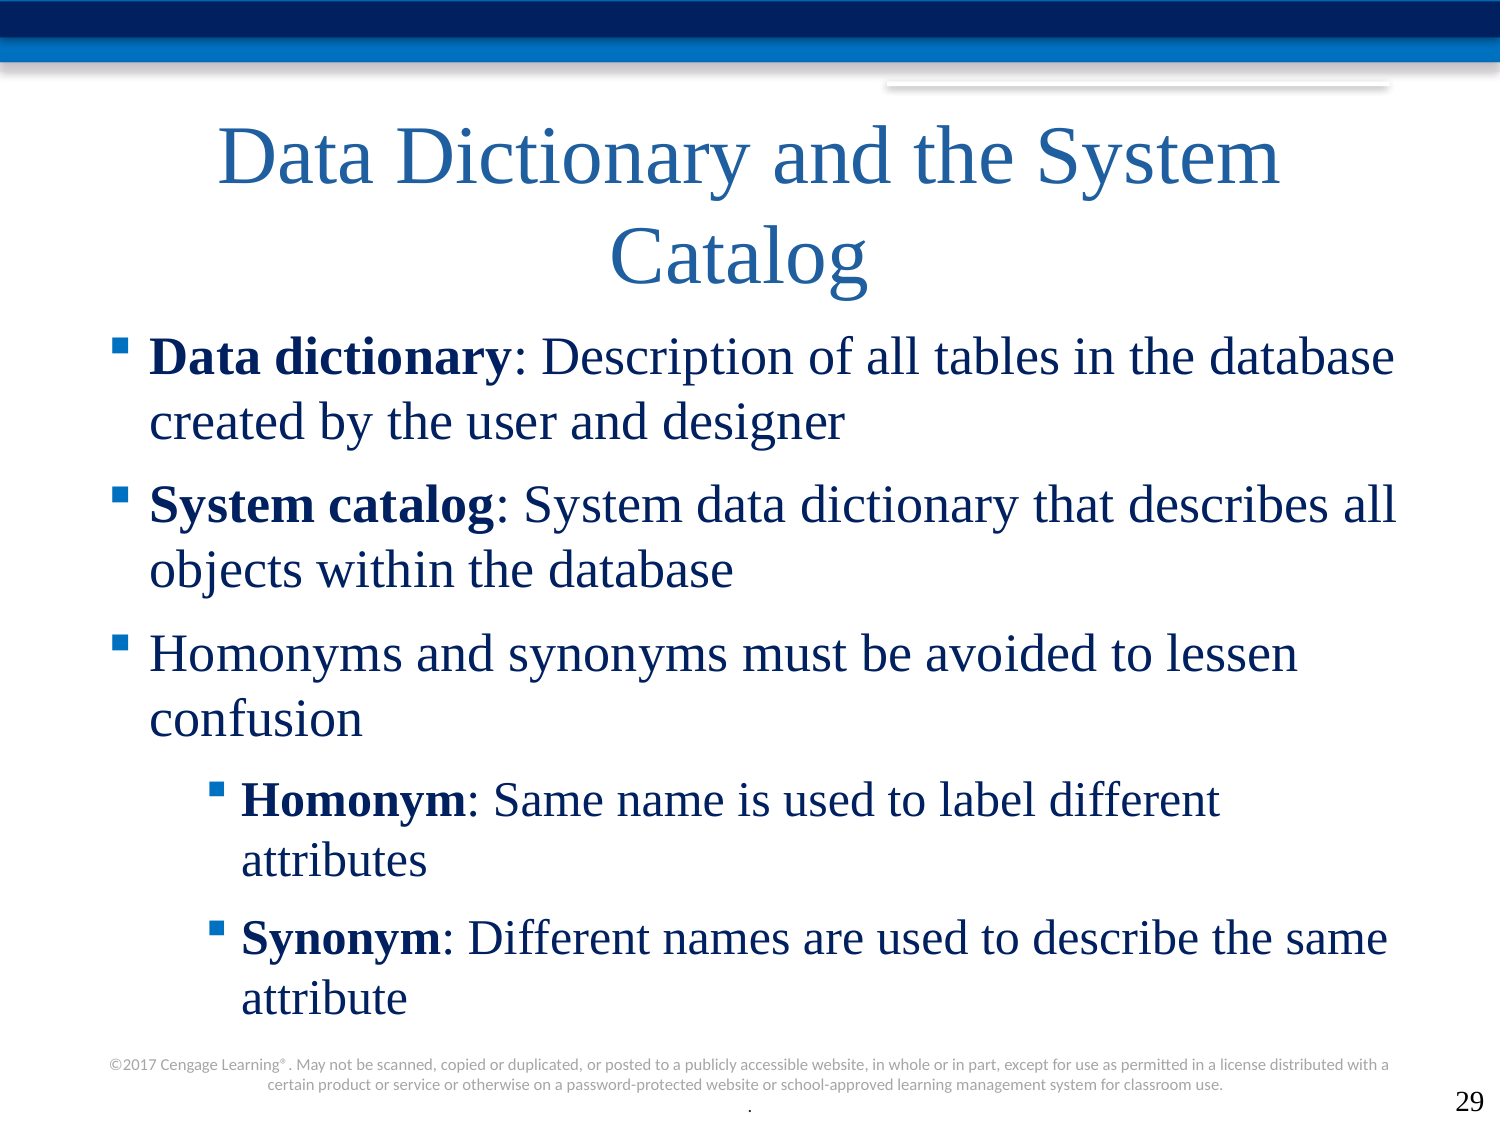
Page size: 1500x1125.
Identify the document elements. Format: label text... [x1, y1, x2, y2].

slide_number 29 [1425, 1074, 1500, 1125]
list Data dictionary: Description of all tables in the database created by the user and designer System catalog: System data dictionary that describes all objects within the database Homonyms and synonyms must be avoided to lessen confusion Homonym: Same name is used to label different attributes Synonym: Different names are used to describe the same attribute [75, 312, 1425, 1050]
title Data Dictionary and the System Catalog [75, 112, 1425, 288]
